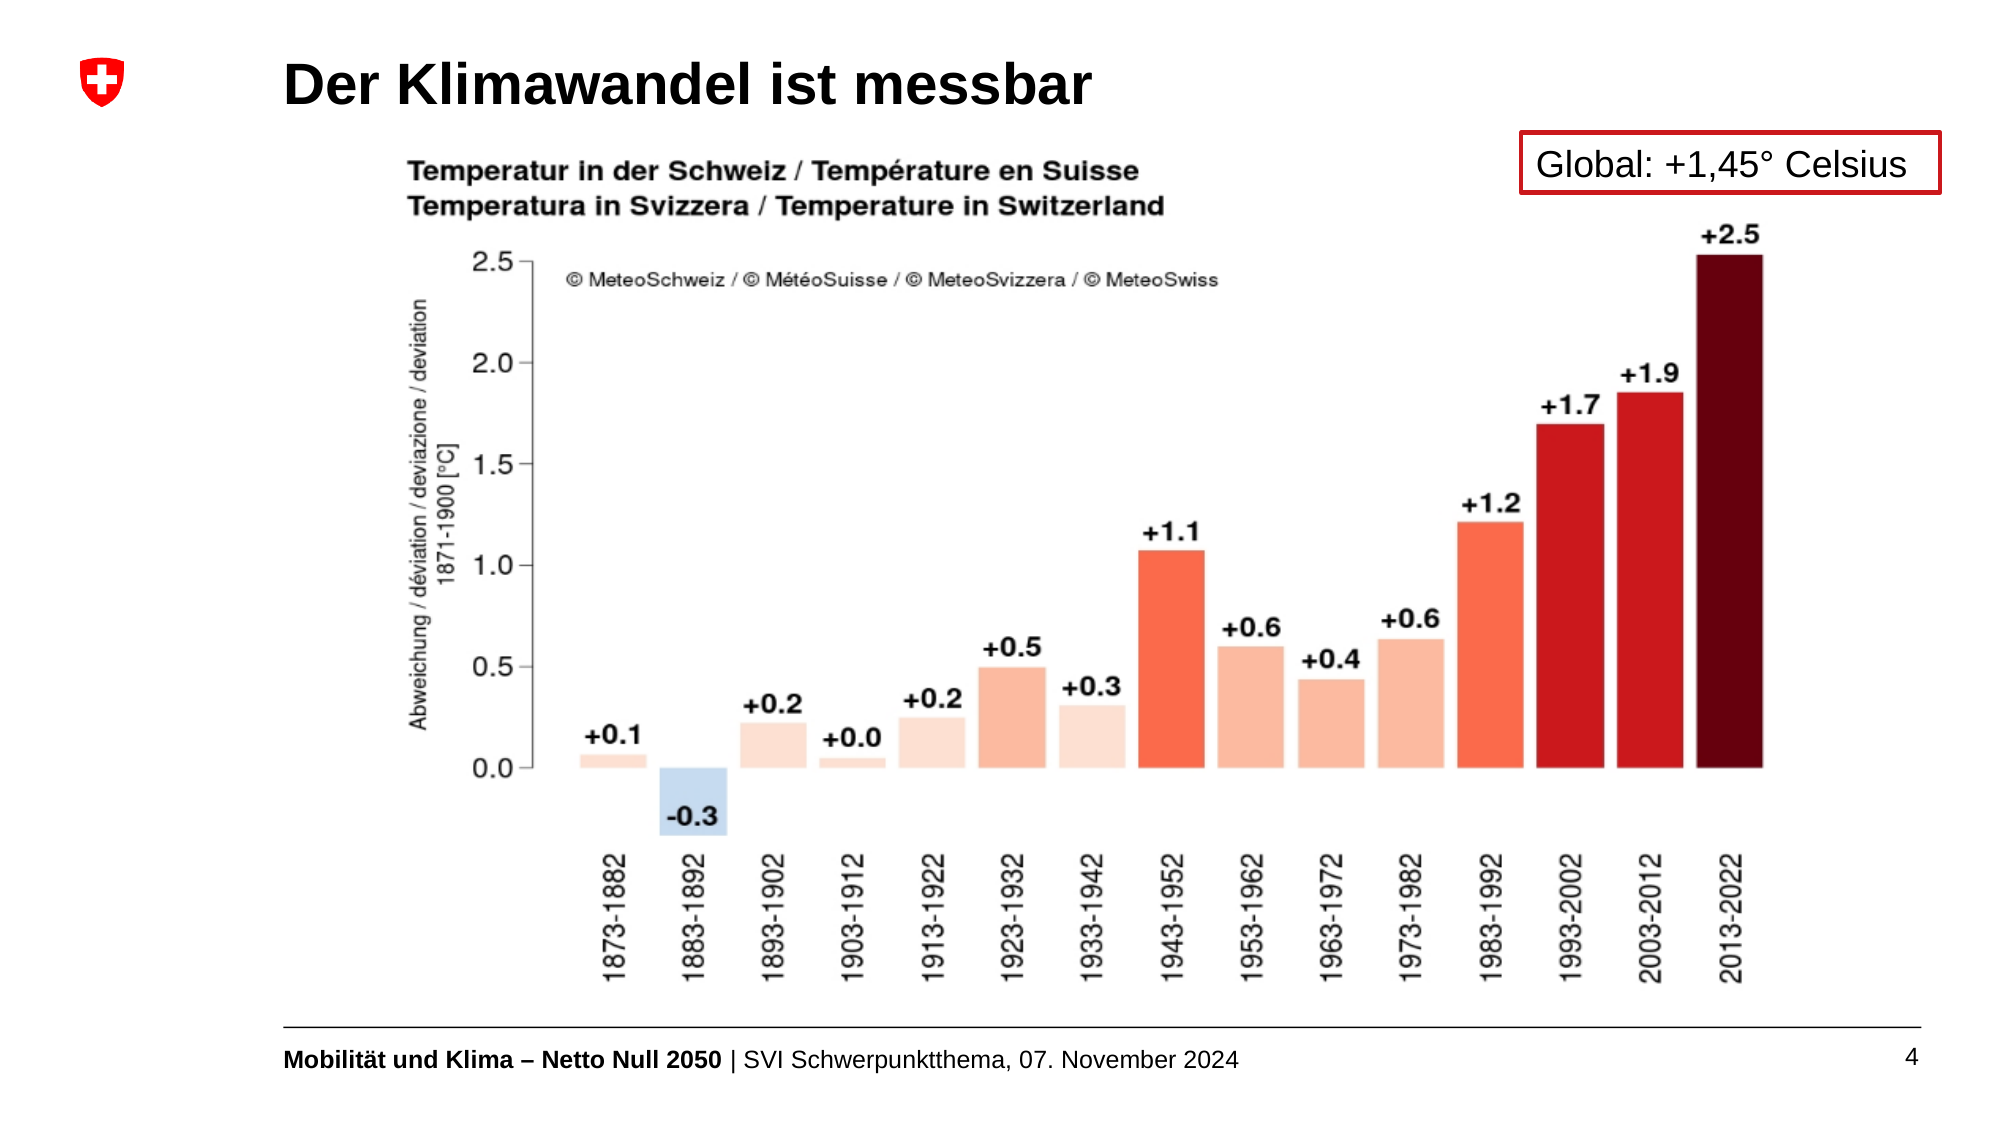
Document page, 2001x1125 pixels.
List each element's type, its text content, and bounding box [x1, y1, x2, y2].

title Der Klimawandel ist messbar [283, 45, 1920, 194]
text_box Global: +1,45° Celsius [1825, 132, 1941, 193]
footer Mobilität und Klima – Netto Null 2050 | SVI Schwerpunktthema, 07. November 2024 [283, 1040, 1469, 1070]
slide_number 4 [1821, 1040, 1919, 1070]
picture [78, 56, 125, 109]
picture [381, 126, 1821, 999]
